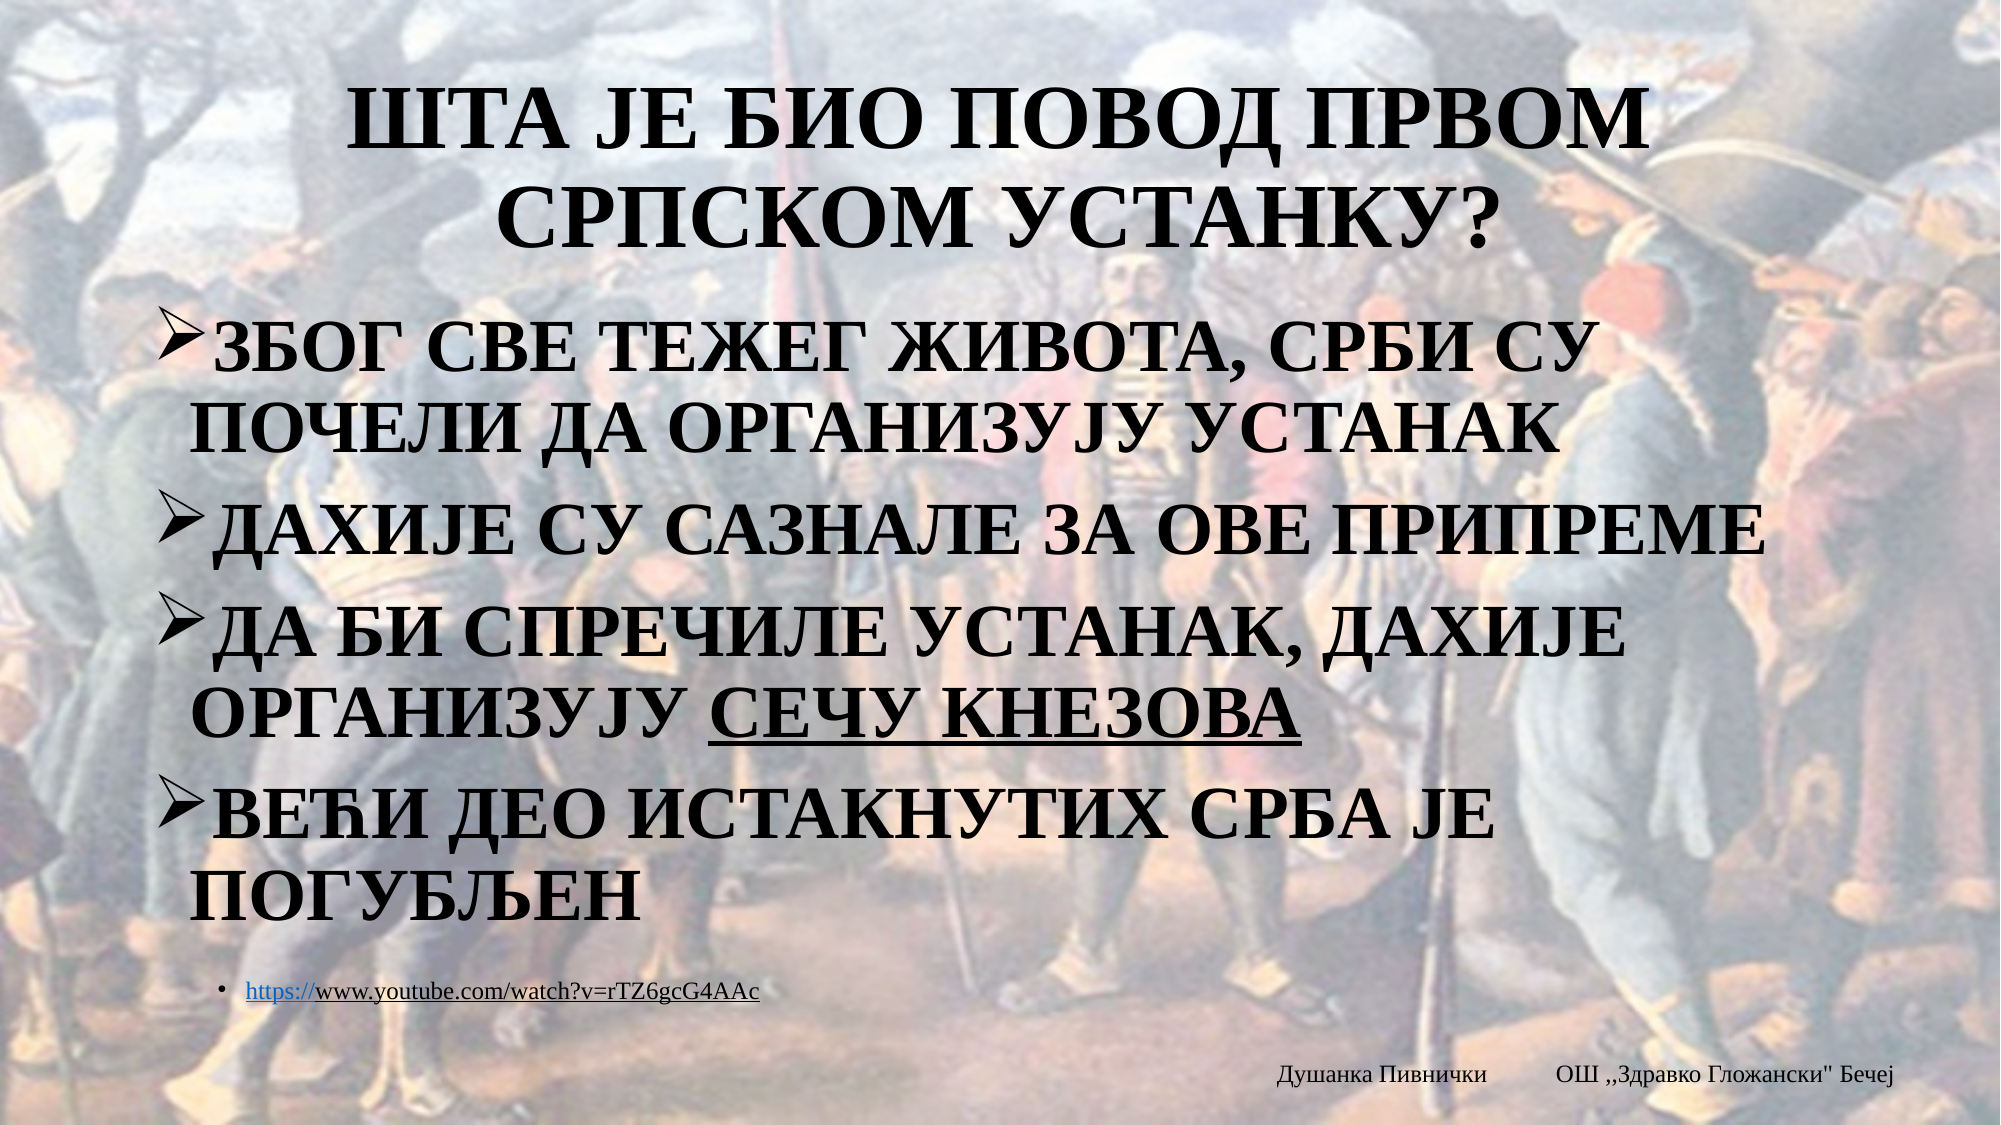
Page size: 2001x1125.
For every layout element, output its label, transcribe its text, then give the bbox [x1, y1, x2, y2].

title ШТА ЈЕ БИО ПОВОД ПРВОМ СРПСКОМ УСТАНКУ? [137, 59, 1863, 278]
footer Душанка Пивнички ОШ ,,Здравко Гложански" Бечеј [1248, 1042, 1924, 1103]
slide_number https://www.youtube.com/watch?v=rTZ6gcG4AAc [202, 959, 892, 1020]
list ЗБОГ СВЕ ТЕЖЕГ ЖИВОТА, СРБИ СУ ПОЧЕЛИ ДА ОРГАНИЗУЈУ УСТАНАК ДАХИЈЕ СУ САЗНАЛЕ ЗА ОВЕ ПРИПРЕМЕ ДА БИ СПРЕЧИЛЕ УСТАНАК, ДАХИЈЕ ОРГАНИЗУЈУ СЕЧУ КНЕЗОВА ВЕЋИ ДЕО ИСТАКНУТИХ СРБА ЈЕ ПОГУБЉЕН [137, 299, 1863, 968]
